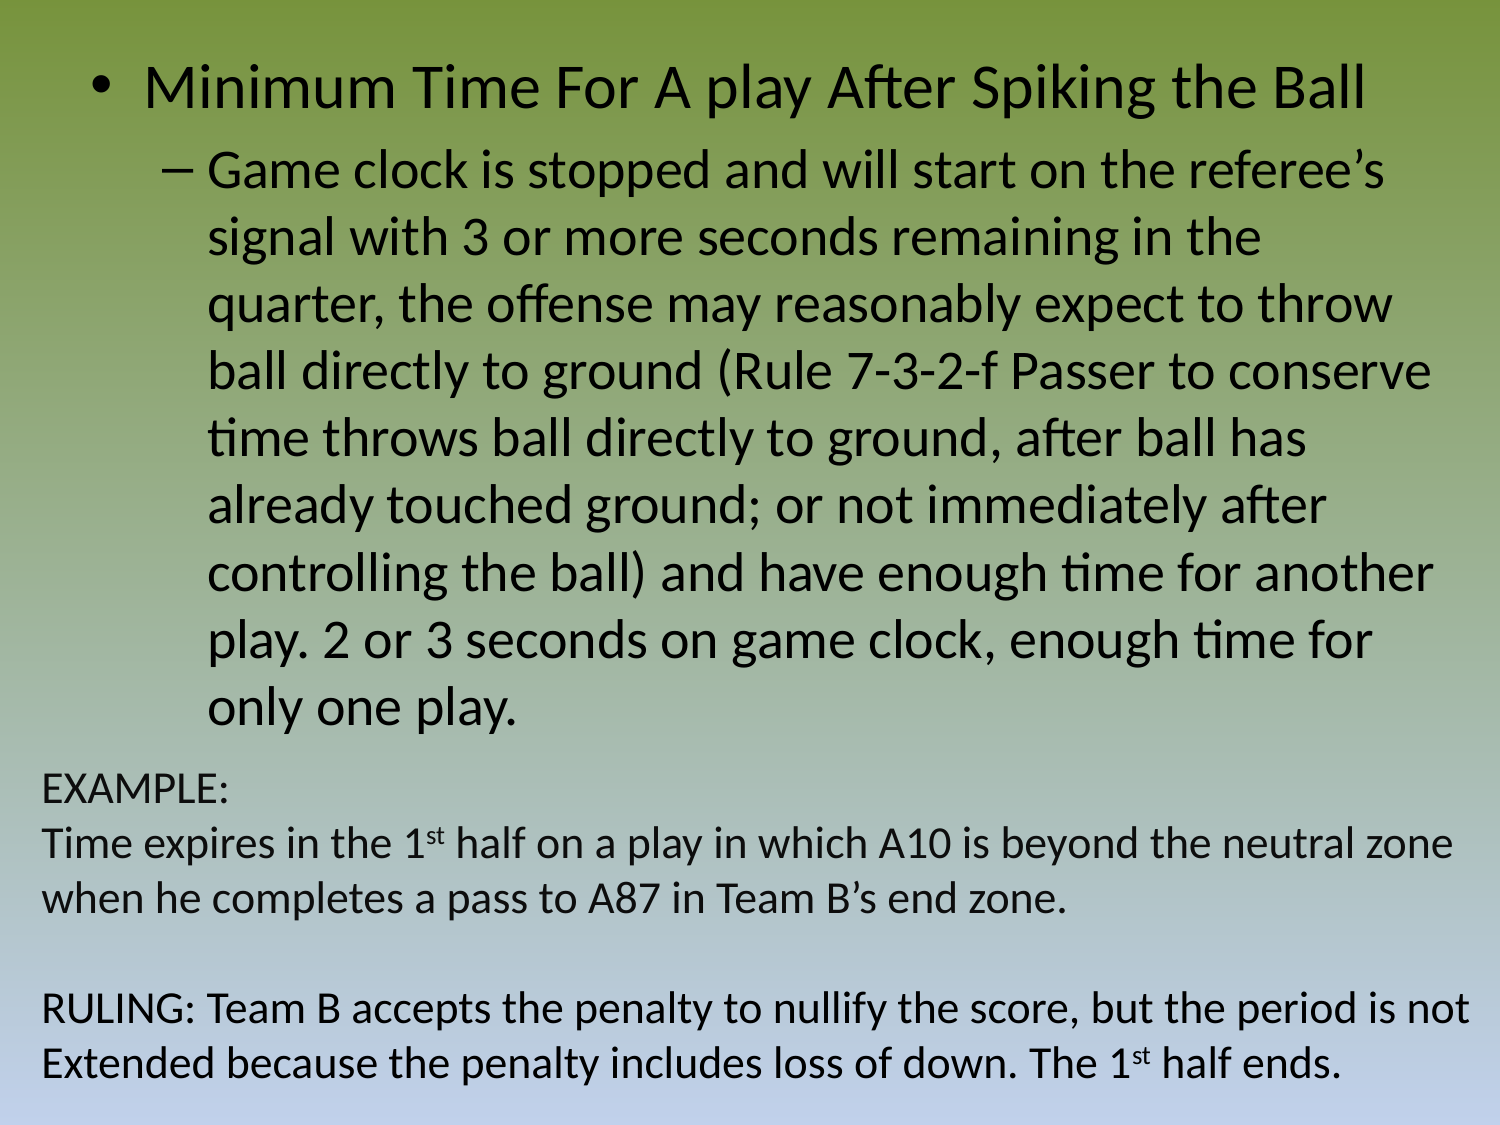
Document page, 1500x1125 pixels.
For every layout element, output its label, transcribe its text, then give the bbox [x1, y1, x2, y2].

list Minimum Time For A play After Spiking the Ball Game clock is stopped and will start on the referee’s signal with 3 or more seconds remaining in the quarter, the offense may reasonably expect to throw ball directly to ground (Rule 7-3-2-f Passer to conserve time throws ball directly to ground, after ball has already touched ground; or not immediately after controlling the ball) and have enough time for another play. 2 or 3 seconds on game clock, enough time for only one play. [75, 37, 1463, 749]
text_box EXAMPLE: Time expires in the 1st half on a play in which A10 is beyond the neutral zone when he completes a pass to A87 in Team B’s end zone. RULING: Team B accepts the penalty to nullify the score, but the period is not Extended because the penalty includes loss of down. The 1st half ends. [26, 749, 1497, 1125]
